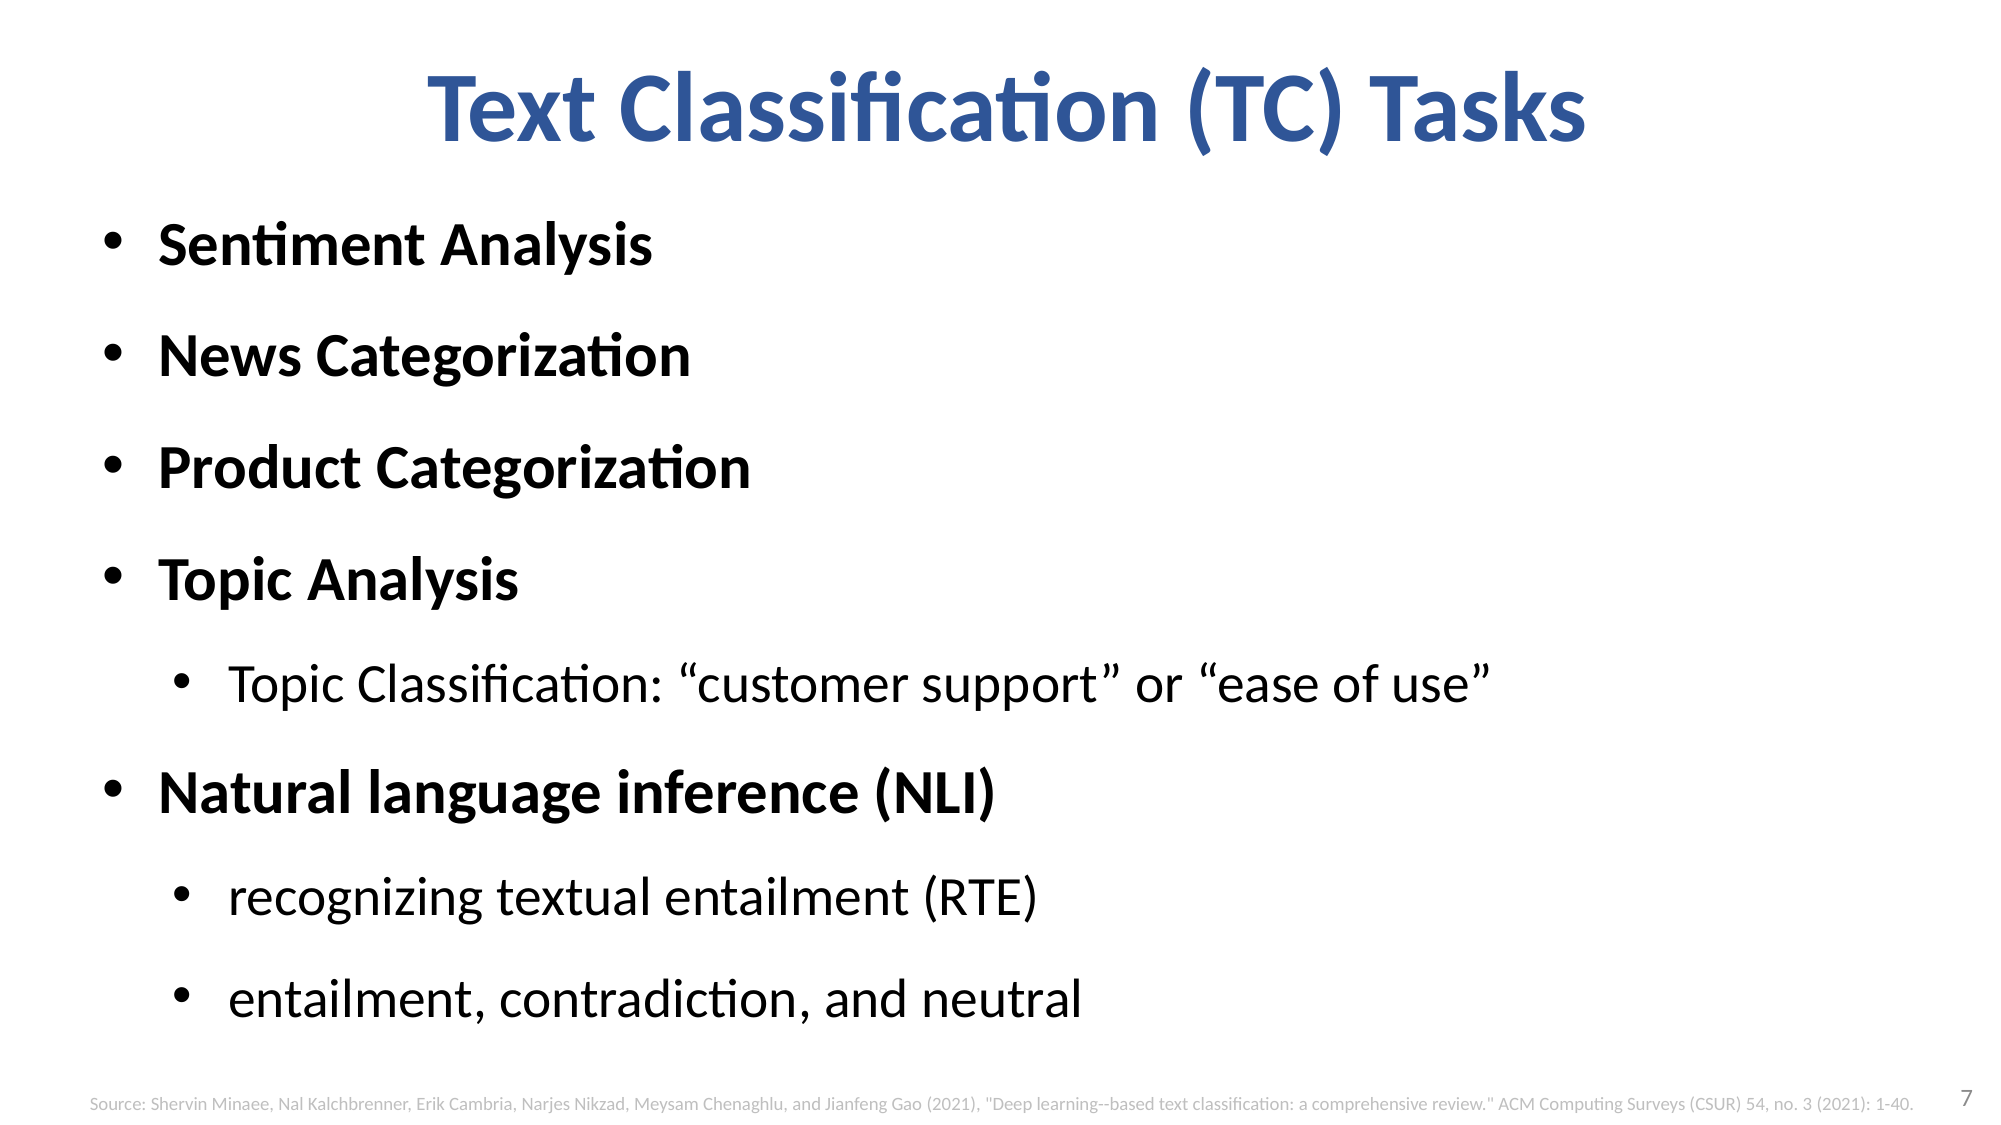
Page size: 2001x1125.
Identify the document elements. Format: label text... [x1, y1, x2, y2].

title Text Classification (TC) Tasks [87, 22, 1929, 179]
list Sentiment Analysis News Categorization Product Categorization Topic Analysis Topic Classification: “customer support” or “ease of use” Natural language inference (NLI) recognizing textual entailment (RTE) entailment, contradiction, and neutral [87, 179, 1929, 1041]
slide_number 7 [1830, 1076, 1989, 1116]
text_box Source: Shervin Minaee, Nal Kalchbrenner, Erik Cambria, Narjes Nikzad, Meysam Chenaghlu, and Jianfeng Gao (2021), "Deep learning--based text classification: a comprehensive review." ACM Computing Surveys (CSUR) 54, no. 3 (2021): 1-40. [74, 1080, 1942, 1122]
